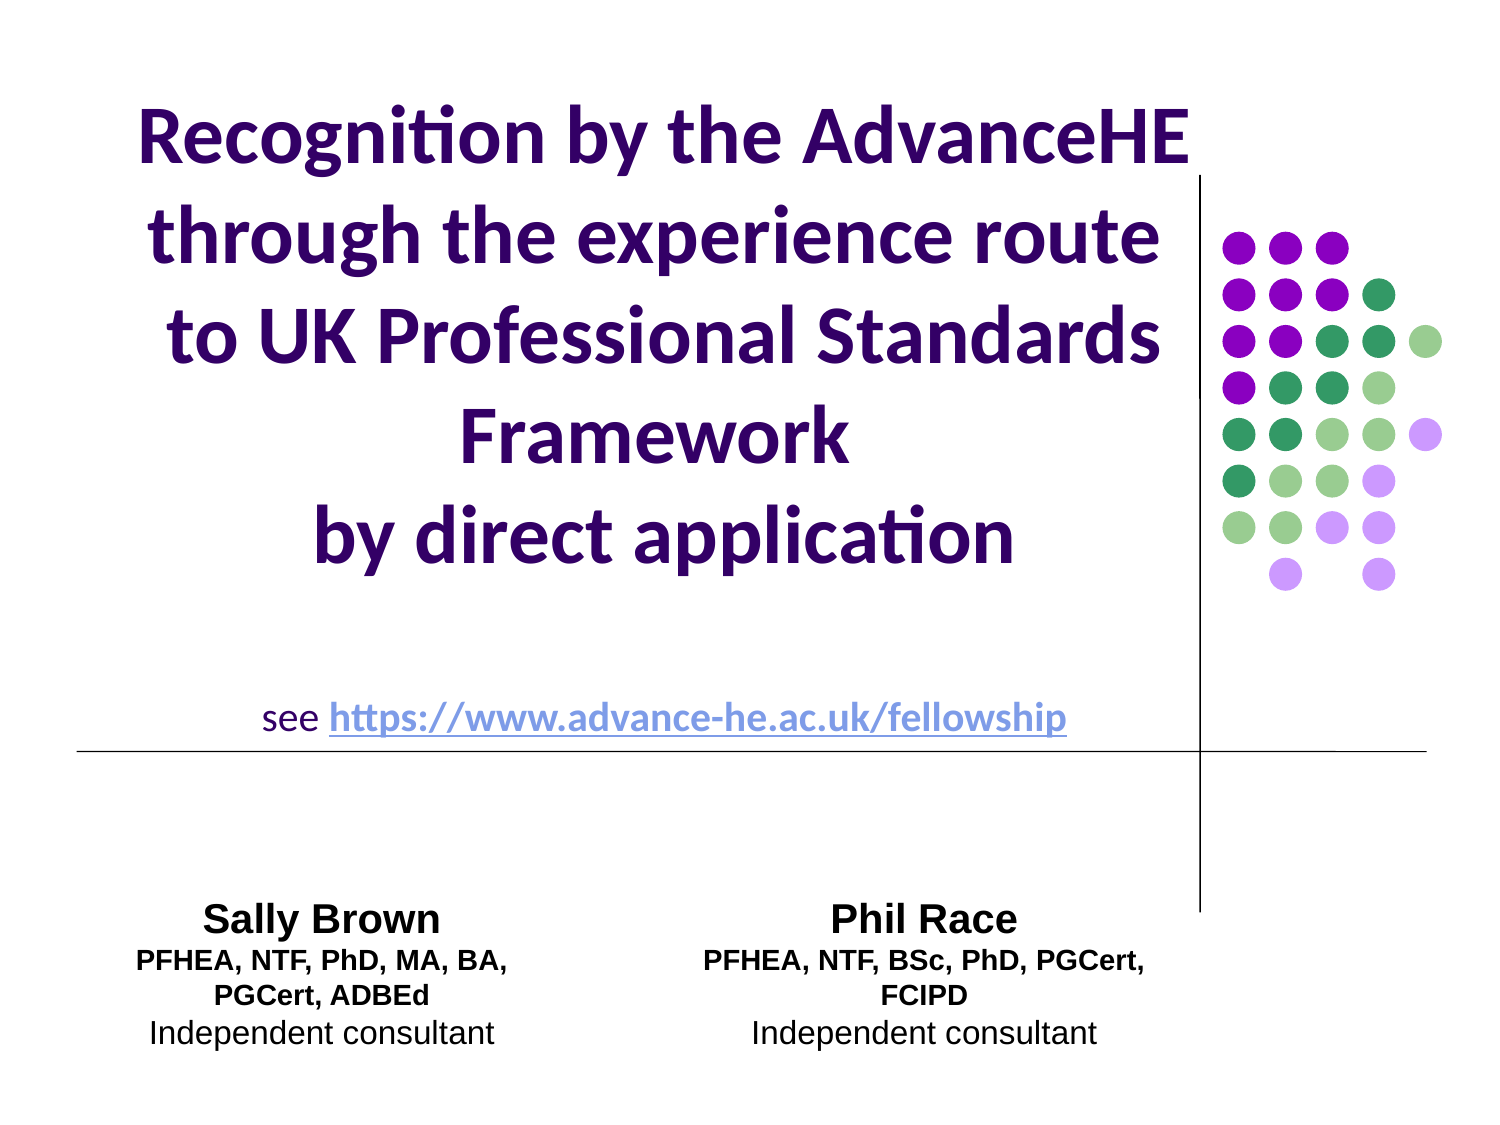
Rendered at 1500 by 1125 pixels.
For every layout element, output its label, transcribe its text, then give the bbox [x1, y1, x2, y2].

text_box Phil Race PFHEA, NTF, BSc, PhD, PGCert, FCIPD Independent consultant [667, 834, 1182, 1059]
title Recognition by the AdvanceHE through the experience route to UK Professional Standards Framework by direct application see https://www.advance-he.ac.uk/fellowship [17, 77, 1312, 748]
text_box Sally Brown PFHEA, NTF, PhD, MA, BA, PGCert, ADBEd Independent consultant [64, 834, 579, 1059]
